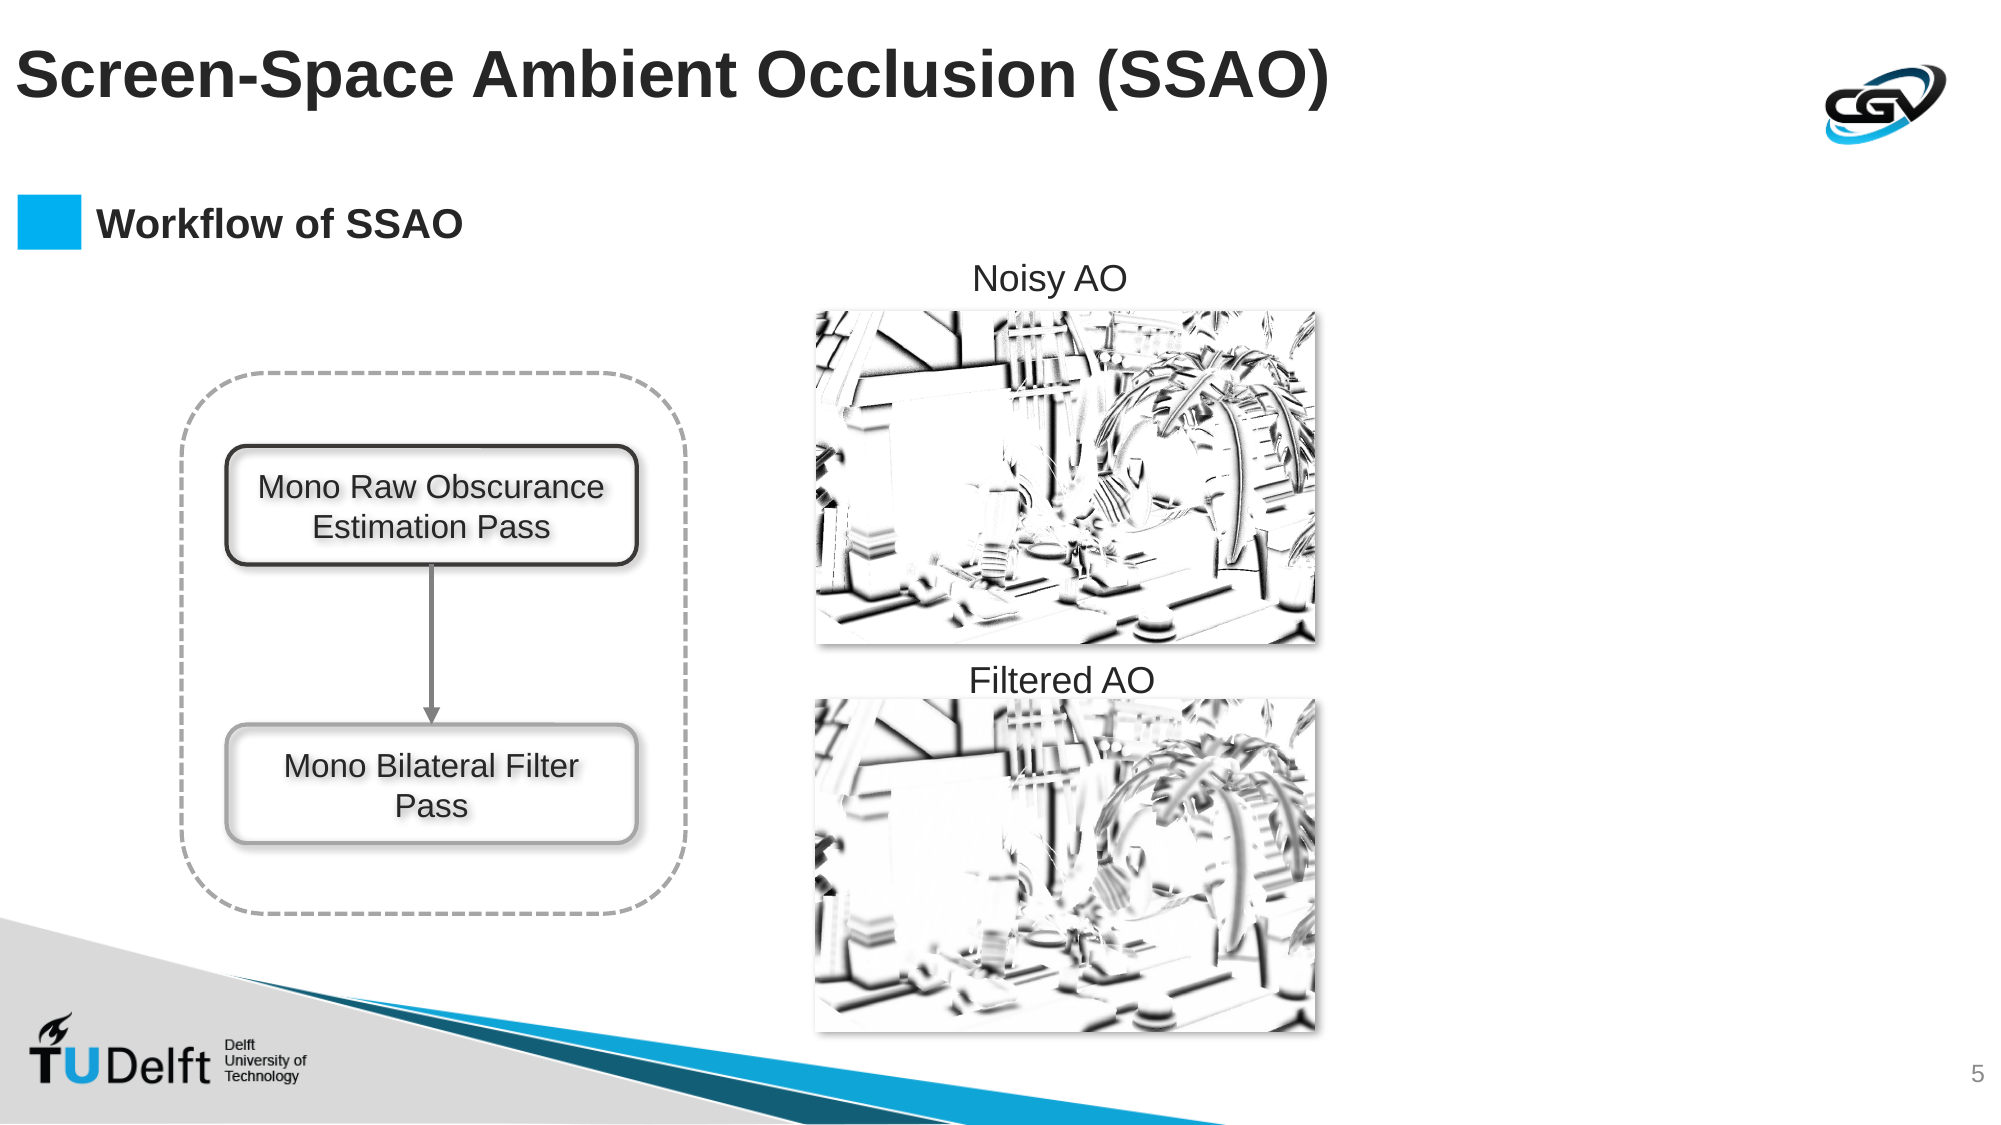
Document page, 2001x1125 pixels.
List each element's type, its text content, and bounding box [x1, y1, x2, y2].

text_box Filtered AO [686, 648, 1569, 709]
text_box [181, 373, 686, 914]
picture [0, 0, 2001, 1125]
title Screen-Space Ambient Occlusion (SSAO) [0, 0, 1725, 153]
slide_number 5 [1907, 1042, 2000, 1103]
text_box [17, 193, 82, 251]
text_box Workflow of SSAO [81, 189, 883, 255]
text_box Noisy AO [543, 246, 1557, 307]
